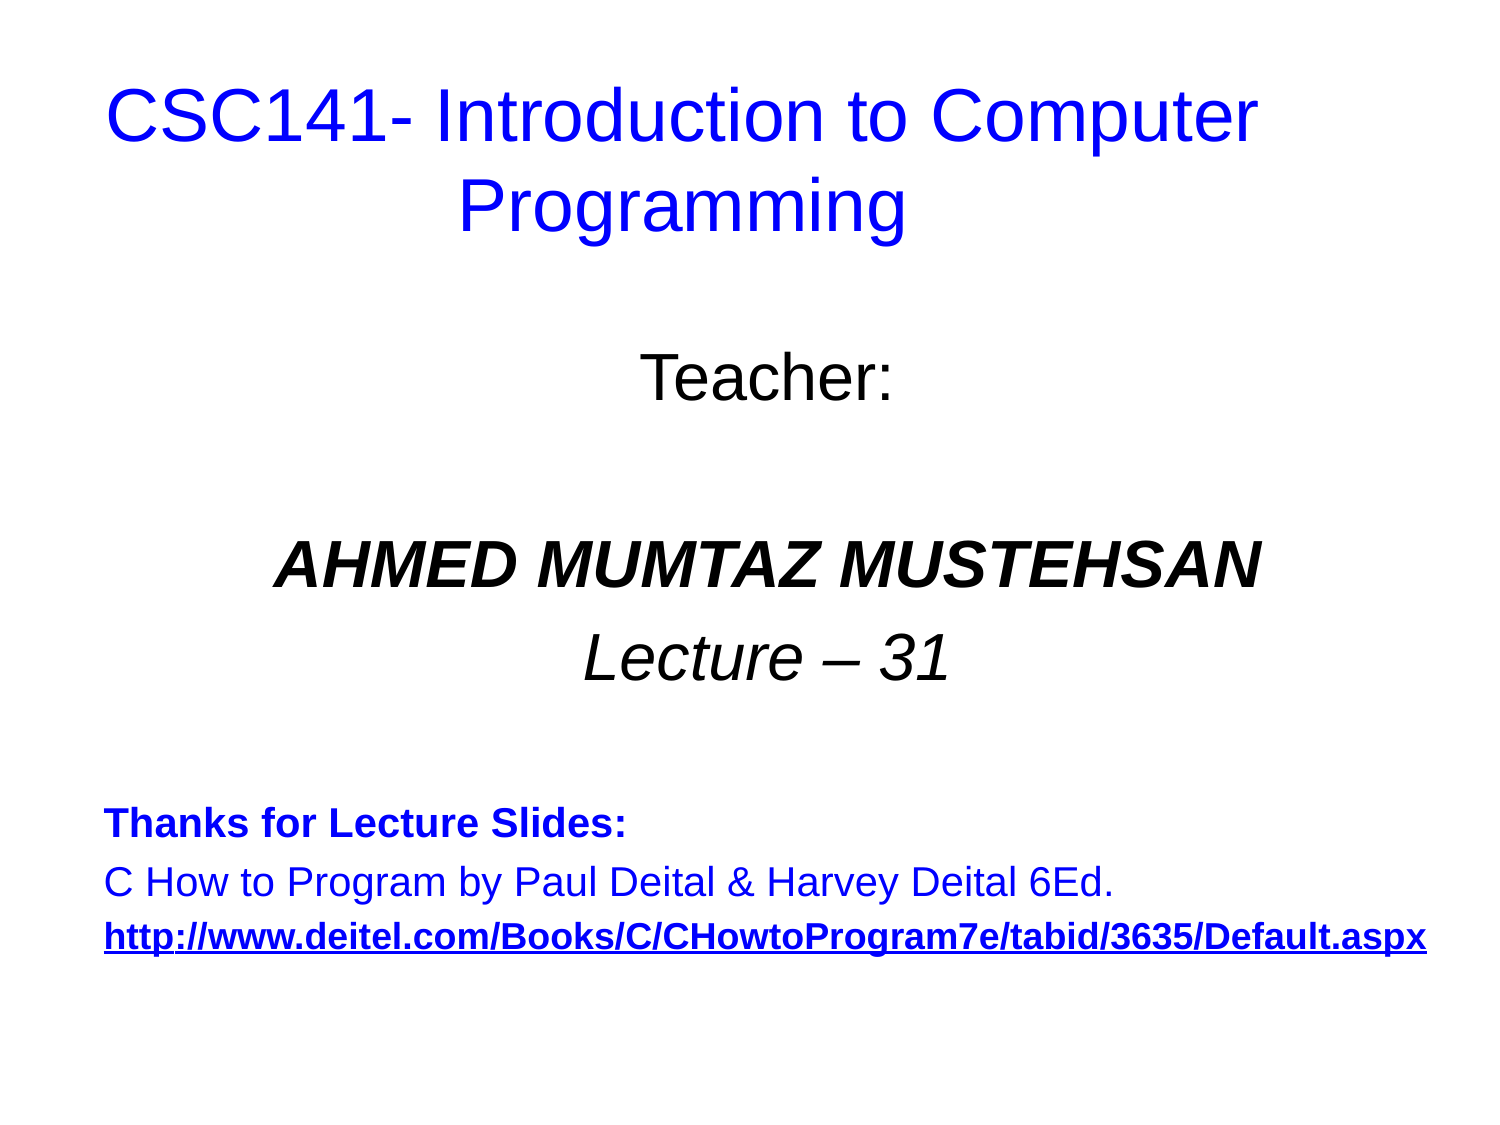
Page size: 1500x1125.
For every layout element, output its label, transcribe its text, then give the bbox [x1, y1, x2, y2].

subtitle Teacher: AHMED MUMTAZ MUSTEHSAN Lecture – 31 Thanks for Lecture Slides: C How to Program by Paul Deital & Harvey Deital 6Ed. http://www.deitel.com/Books/C/CHowtoProgram7e/tabid/3635/Default.aspx [88, 326, 1447, 1059]
title CSC141- Introduction to Computer Programming [62, 62, 1304, 250]
